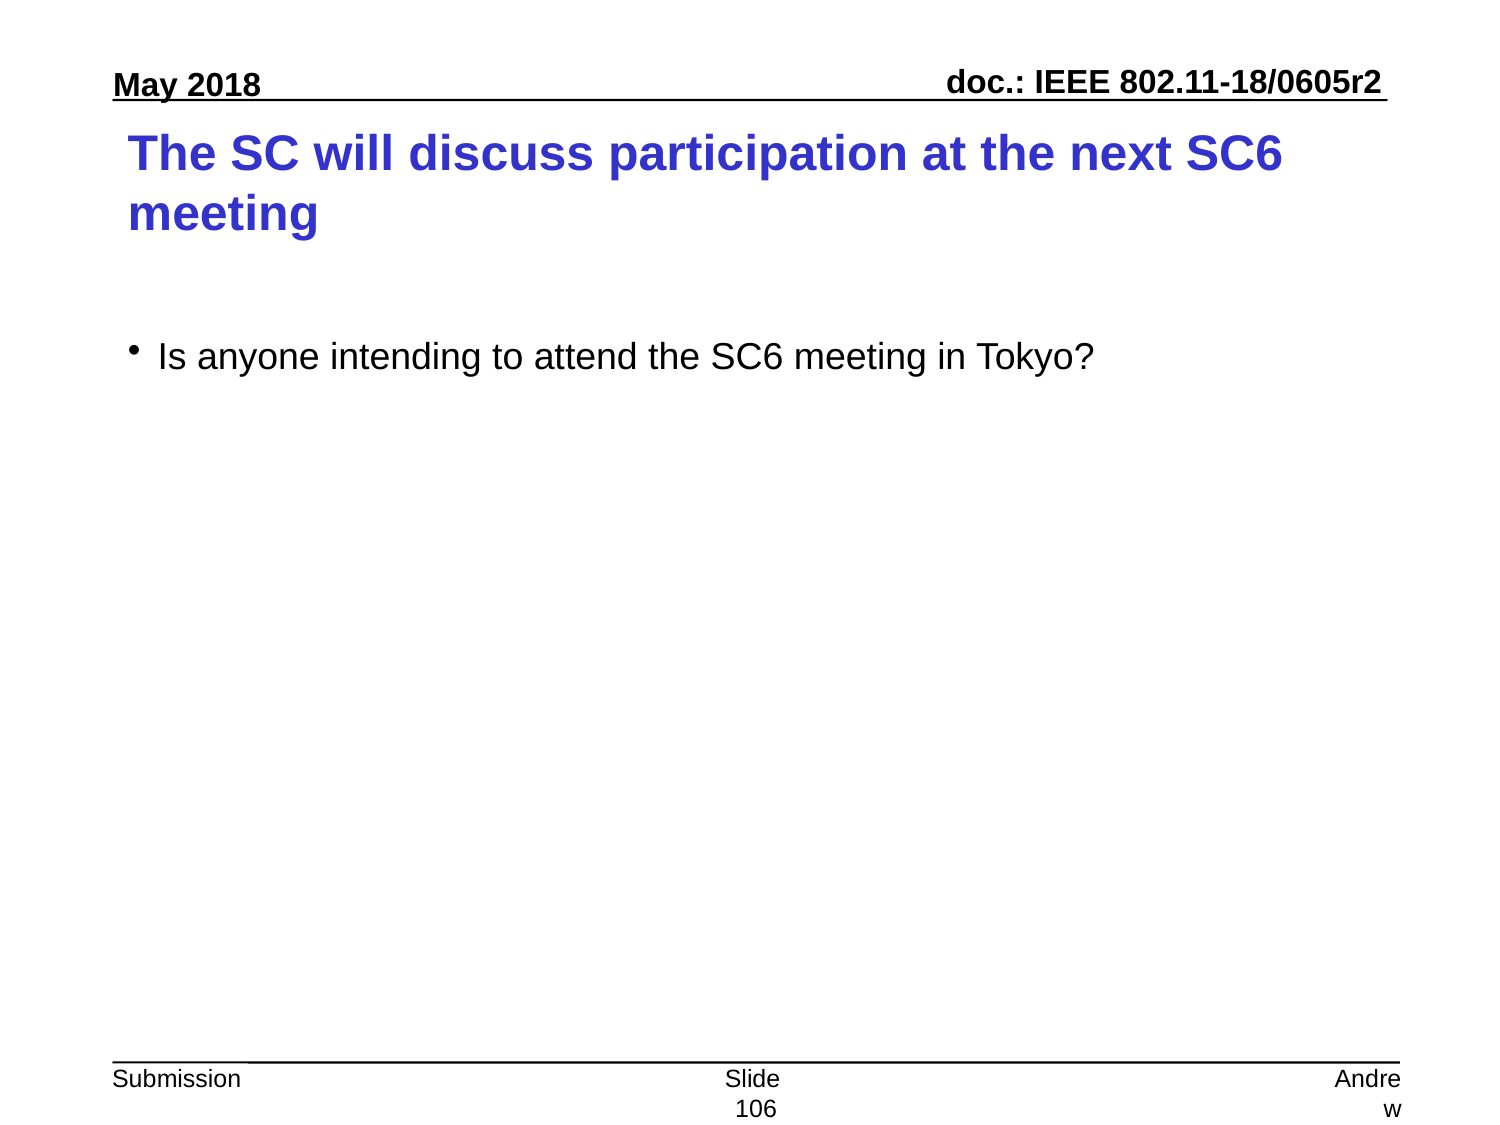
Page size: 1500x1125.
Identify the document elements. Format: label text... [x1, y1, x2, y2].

footer Andrew Myles, Cisco [1320, 1061, 1402, 1093]
slide_number Slide 106 [709, 1061, 803, 1093]
list Is anyone intending to attend the SC6 meeting in Tokyo? [112, 324, 1388, 1000]
title The SC will discuss participation at the next SC6 meeting [112, 112, 1388, 288]
